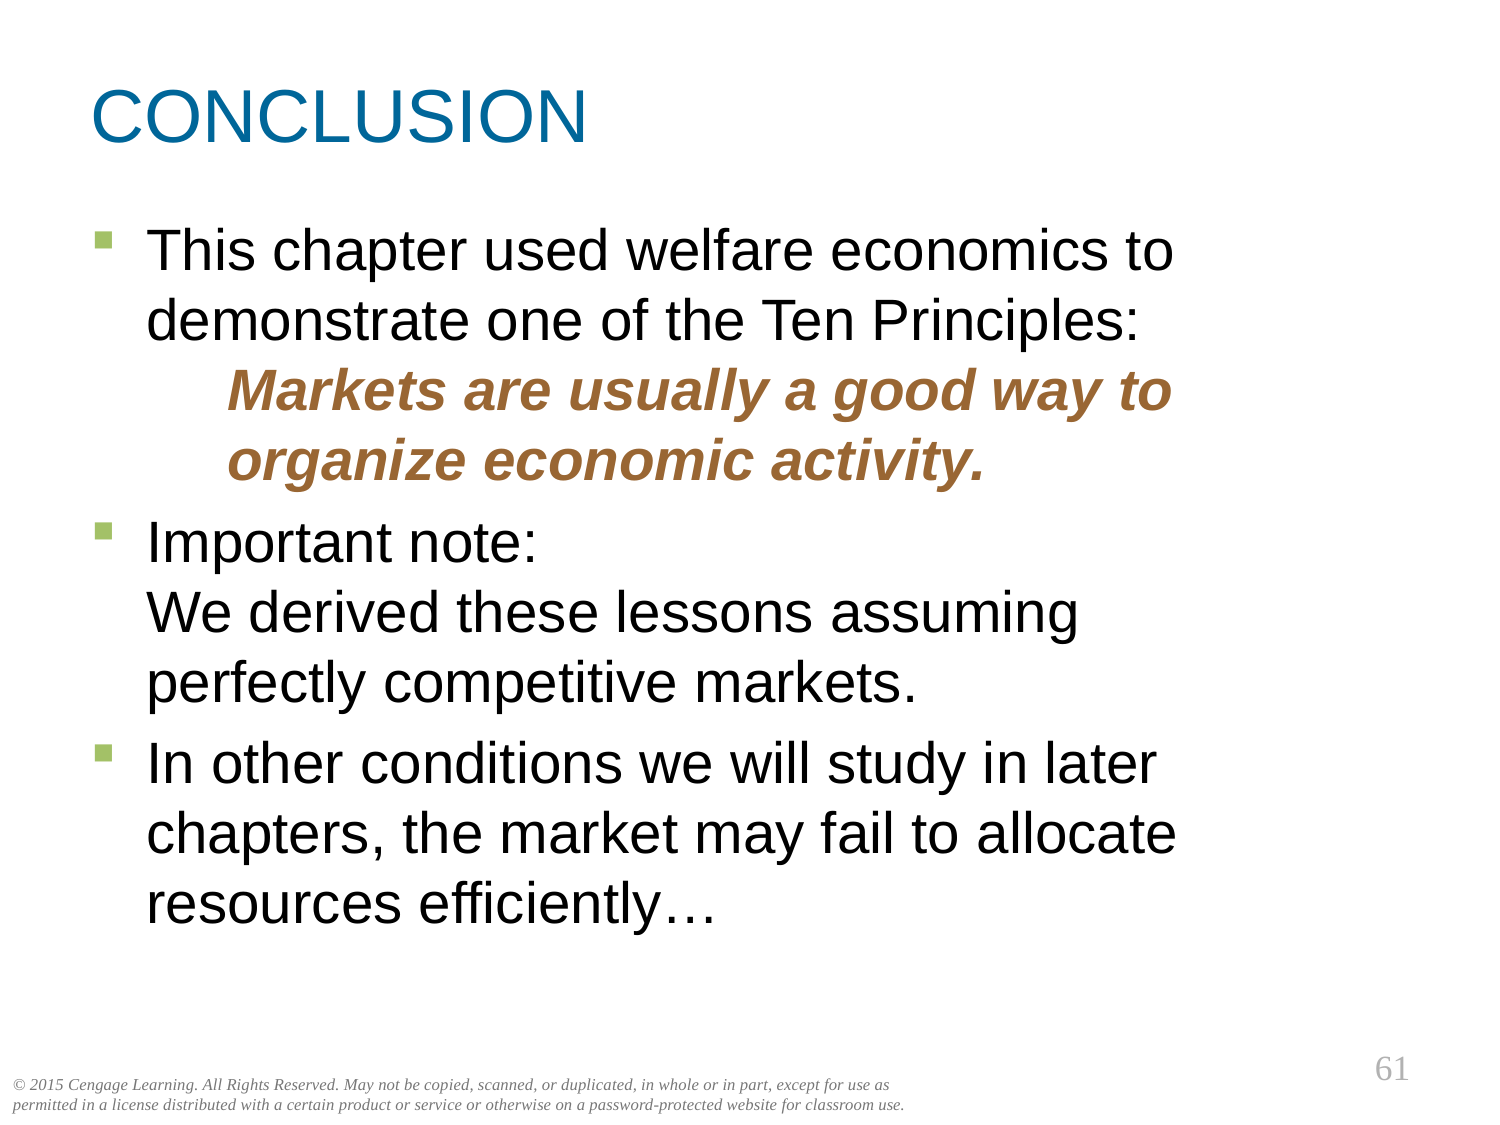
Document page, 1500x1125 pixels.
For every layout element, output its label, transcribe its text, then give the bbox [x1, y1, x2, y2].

list This chapter used welfare economics to demonstrate one of the Ten Principles: Markets are usually a good way to organize economic activity. Important note: We derived these lessons assuming perfectly competitive markets. In other conditions we will study in later chapters, the market may fail to allocate resources efficiently… [75, 204, 1425, 1005]
title CONCLUSION [75, 37, 1425, 188]
